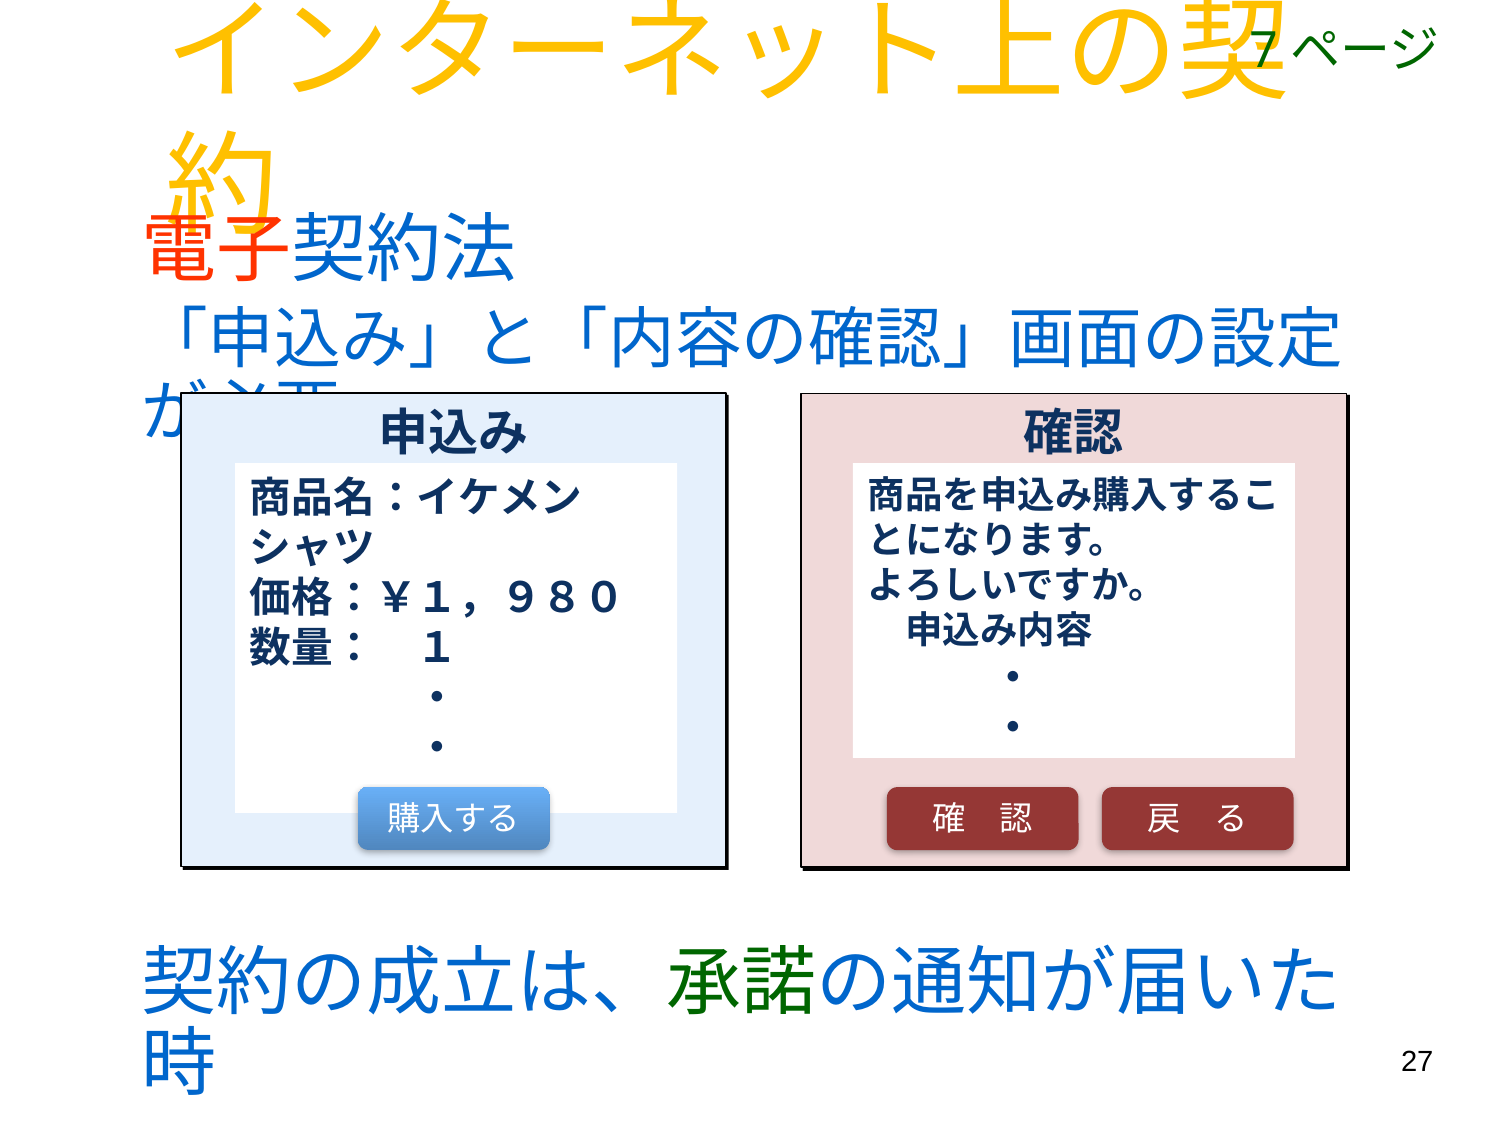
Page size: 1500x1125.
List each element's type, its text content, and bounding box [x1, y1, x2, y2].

text_box 確認 [801, 393, 1347, 868]
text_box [852, 462, 1296, 851]
title インターネット上の契約 [150, 11, 1343, 203]
text_box 申込み [180, 393, 726, 867]
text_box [234, 462, 678, 851]
slide_number 27 [1098, 1034, 1449, 1113]
text_box 契約の成立は、承諾の通知が届いた時 [126, 936, 1395, 1066]
text_box 電子契約法 「申込み」と「内容の確認」画面の設定が必要 [126, 203, 1395, 384]
text_box 7ページ [1217, 9, 1454, 85]
